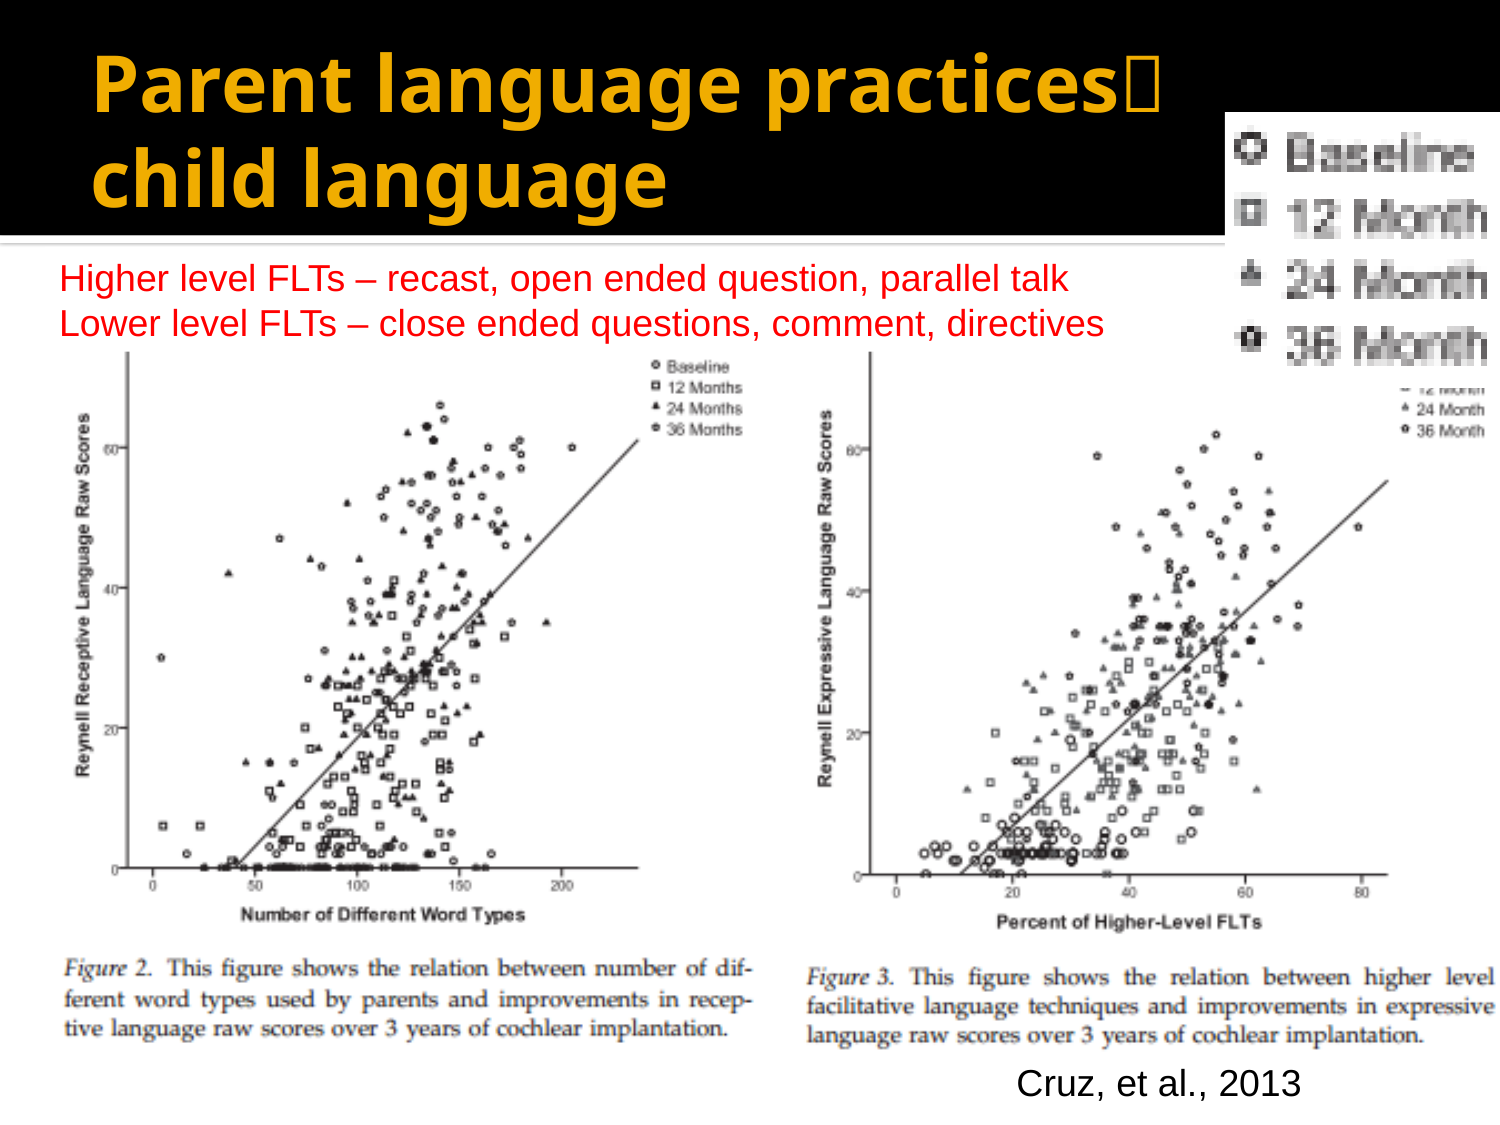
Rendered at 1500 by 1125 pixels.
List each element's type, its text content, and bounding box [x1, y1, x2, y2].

picture [44, 112, 1500, 1063]
text_box Higher level FLTs – recast, open ended question, parallel talk Lower level FLTs – close ended questions, comment, directives [44, 246, 1210, 317]
text_box Cruz, et al., 2013 [1001, 1072, 1317, 1112]
title Parent language practices child language [75, 25, 1425, 231]
